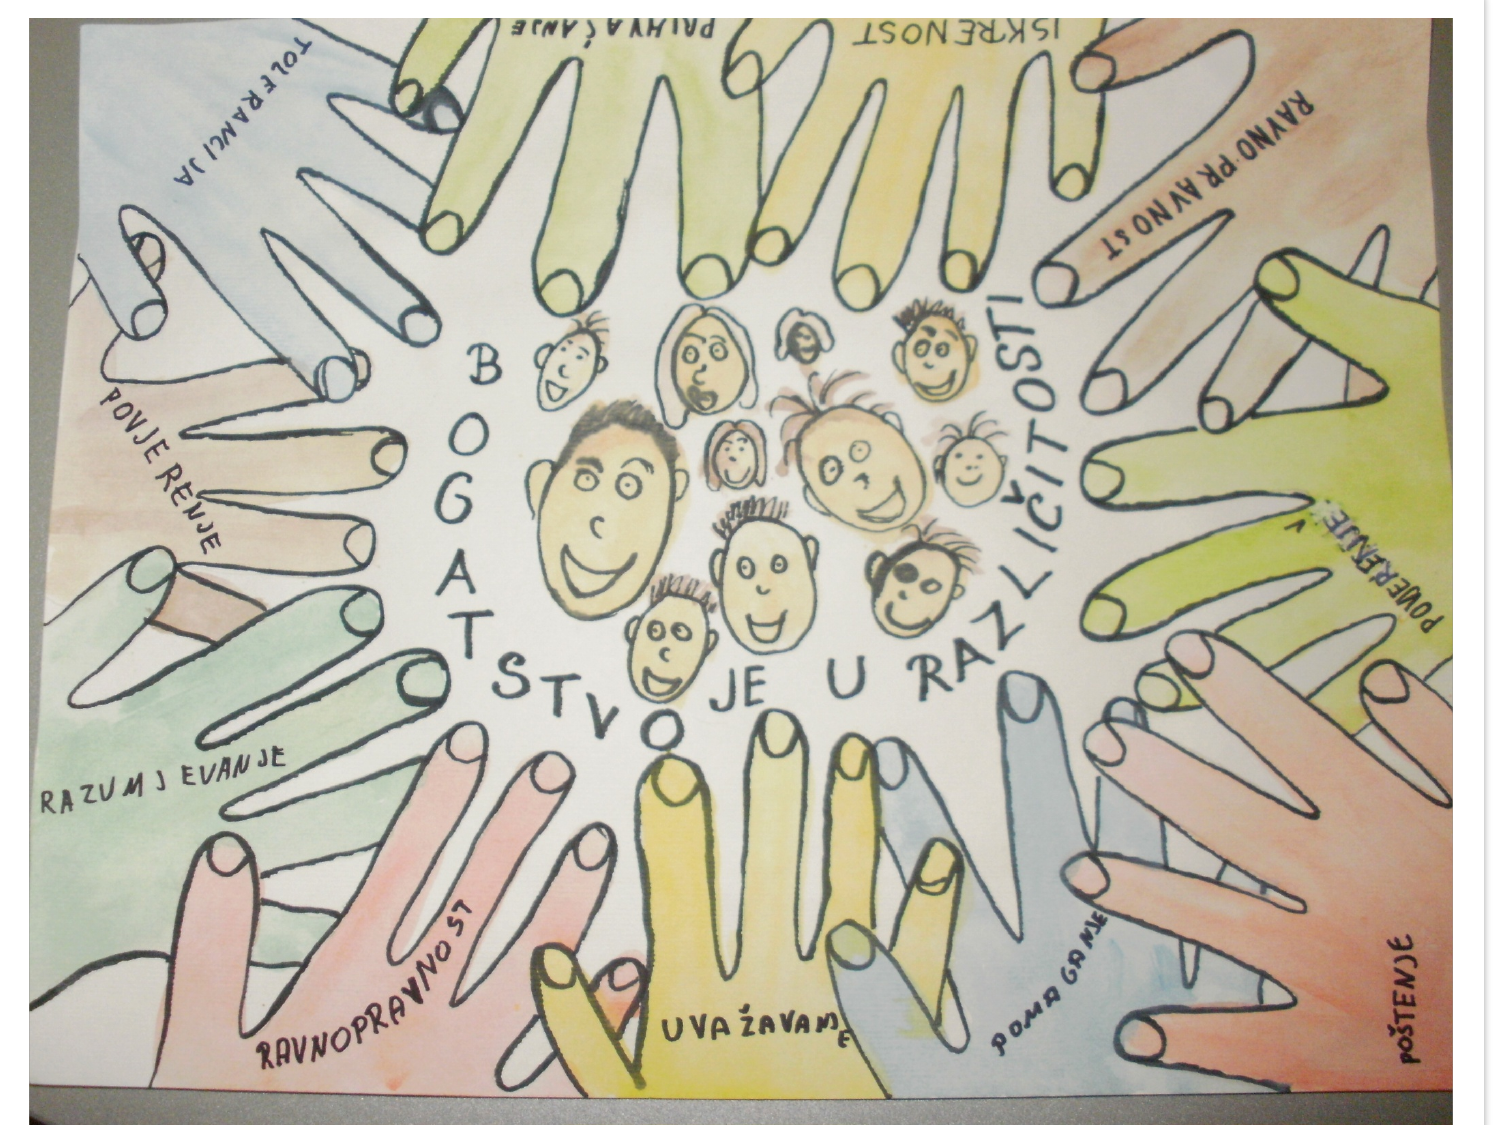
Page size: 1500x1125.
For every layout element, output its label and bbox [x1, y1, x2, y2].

list [29, 17, 1453, 1125]
